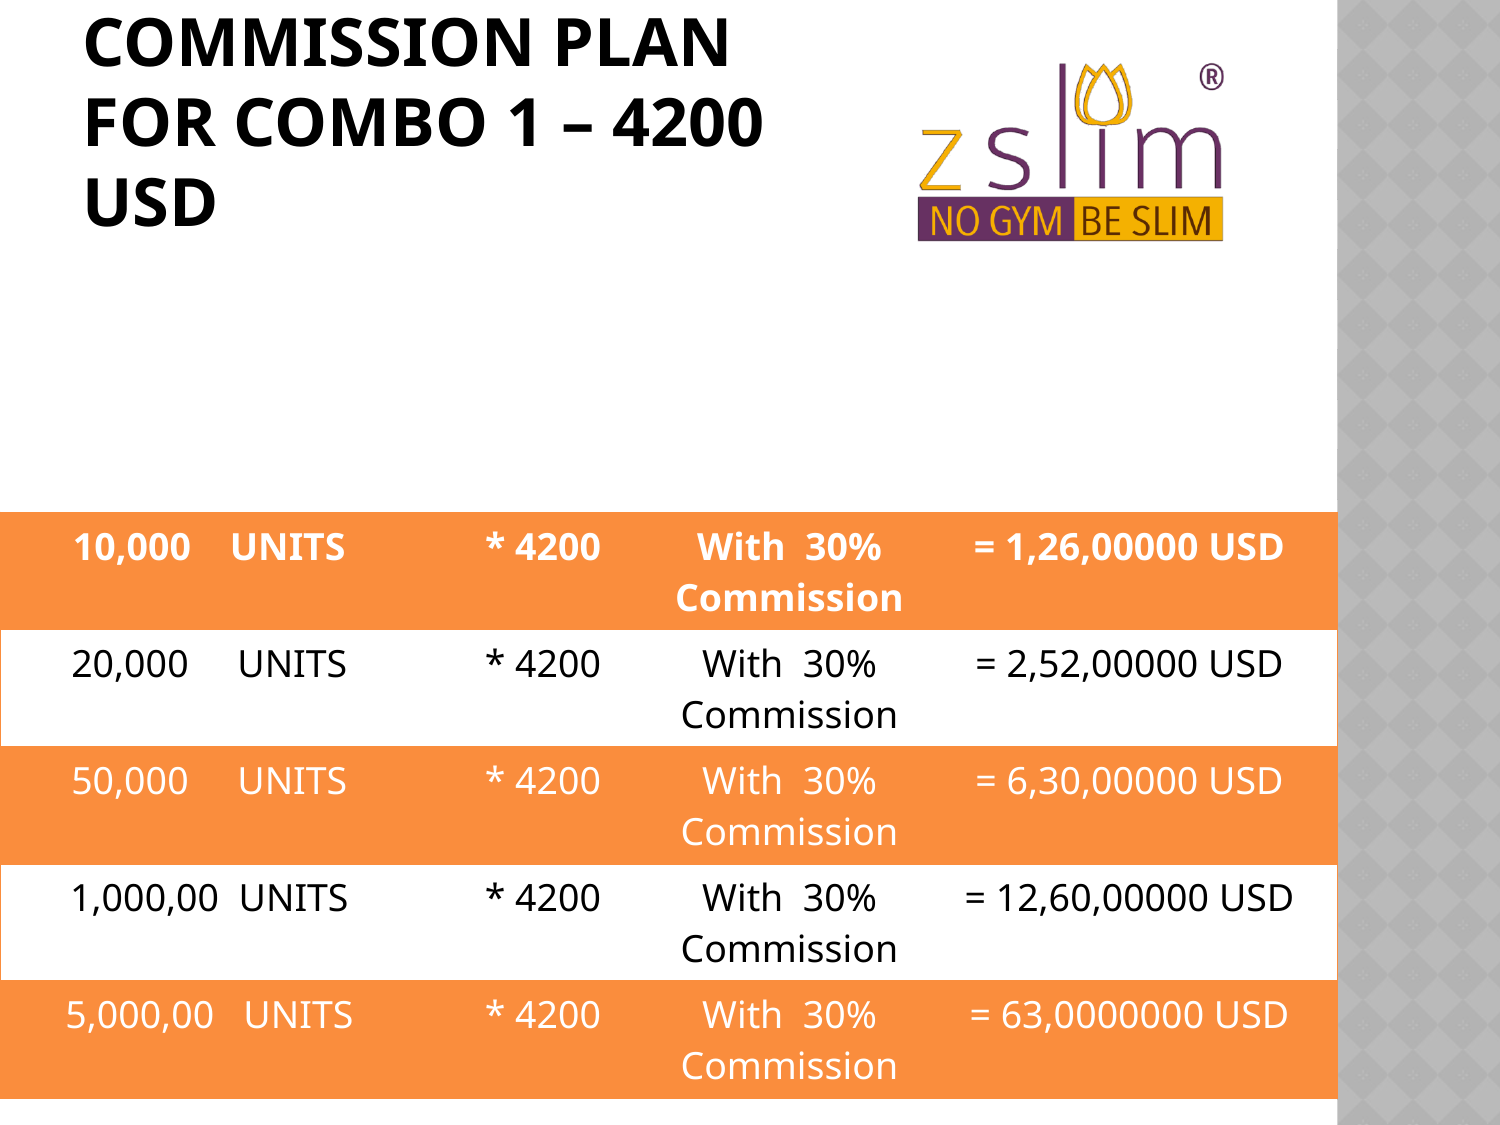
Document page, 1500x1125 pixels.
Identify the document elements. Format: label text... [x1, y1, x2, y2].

table_cell * 4200 [419, 630, 657, 746]
table_cell 50,000 UNITS [1, 748, 419, 863]
table_cell * 4200 [419, 748, 657, 863]
picture [737, 49, 1363, 267]
table_cell = 12,60,00000 USD [922, 865, 1337, 980]
title commission plan For Combo 1 – 4200 usd [75, 87, 731, 240]
table_cell = 6,30,00000 USD [922, 748, 1337, 863]
table_cell * 4200 [419, 982, 657, 1097]
table_cell 1,000,00 UNITS [1, 865, 419, 980]
table_header * 4200 [419, 513, 657, 629]
table_cell = 2,52,00000 USD [922, 630, 1337, 746]
table_cell = 63,0000000 USD [922, 982, 1337, 1097]
table_cell With 30% Commission [657, 865, 922, 980]
table_cell With 30% Commission [657, 630, 922, 746]
table_header = 1,26,00000 USD [922, 513, 1337, 629]
table_header With 30% Commission [657, 513, 922, 629]
table_cell 20,000 UNITS [1, 630, 419, 746]
table_header 10,000 UNITS [1, 513, 419, 629]
table_cell * 4200 [419, 865, 657, 980]
table_cell 5,000,00 UNITS [1, 982, 419, 1097]
table_cell With 30% Commission [657, 748, 922, 863]
table_cell With 30% Commission [657, 982, 922, 1097]
